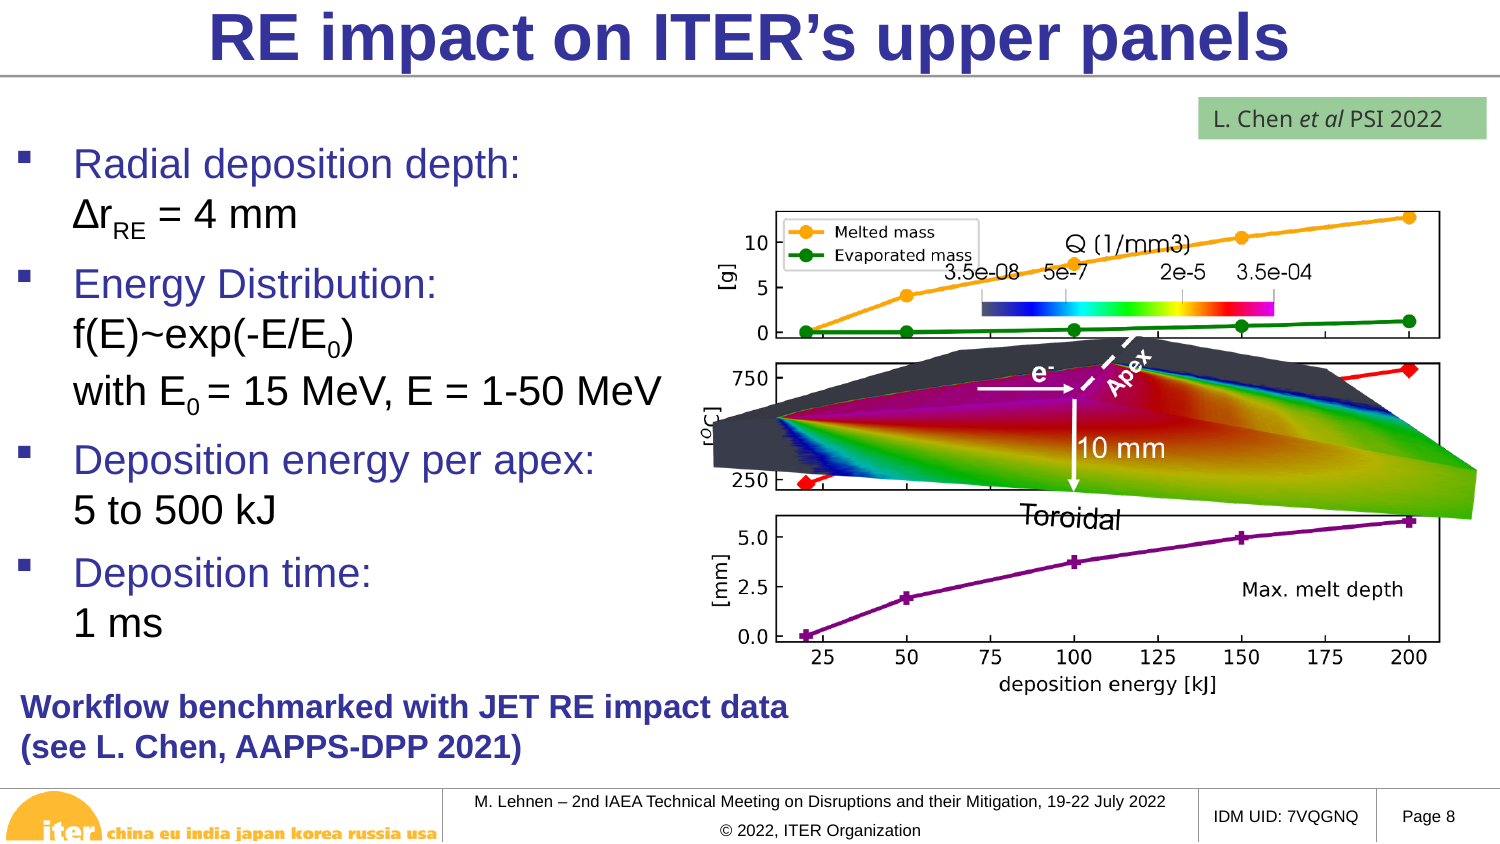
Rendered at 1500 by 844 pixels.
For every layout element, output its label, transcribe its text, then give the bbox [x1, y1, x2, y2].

text_box Workflow benchmarked with JET RE impact data (see L. Chen, AAPPS-DPP 2021) [5, 678, 814, 773]
picture [106, 825, 438, 841]
picture [5, 791, 104, 841]
picture [644, 196, 1500, 710]
text_box RE impact on ITER’s upper panels [0, 0, 1500, 67]
text_box Radial deposition depth: ∆rRE = 4 mm Energy Distribution: f(E)~exp(-E/E0) with E0 = 15 MeV, E = 1-50 MeV Deposition energy per apex: 5 to 500 kJ Deposition time: 1 ms [0, 129, 724, 653]
text_box L. Chen et al PSI 2022 [1198, 97, 1487, 140]
